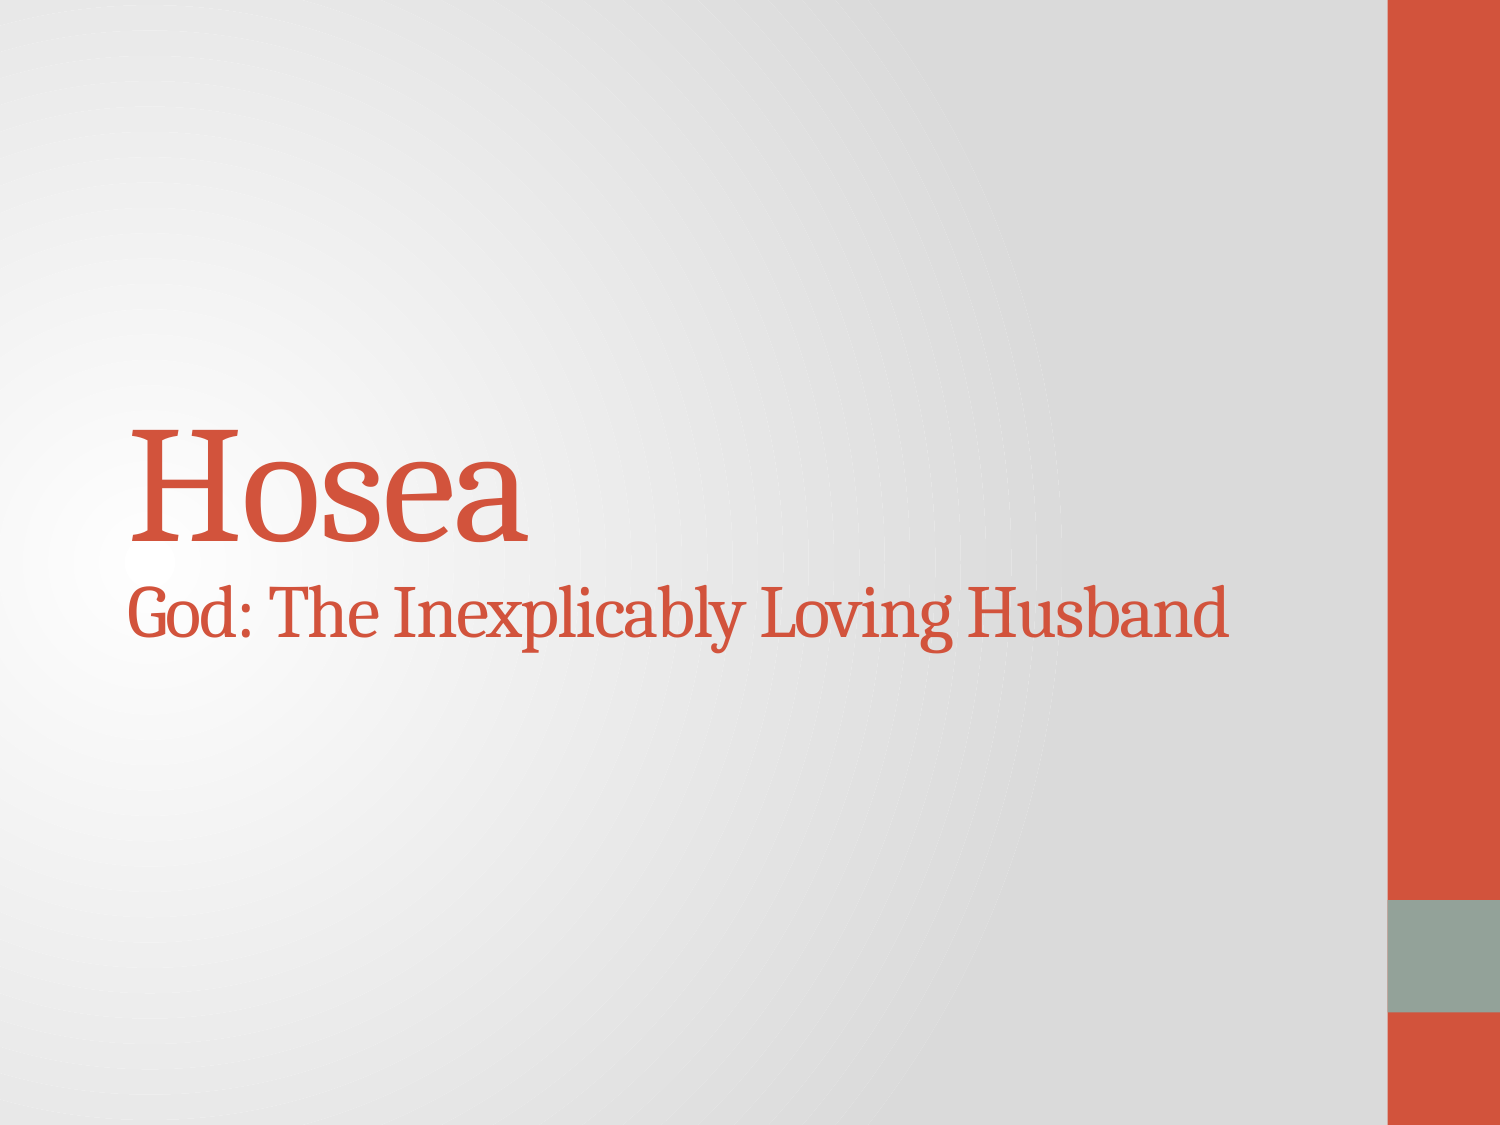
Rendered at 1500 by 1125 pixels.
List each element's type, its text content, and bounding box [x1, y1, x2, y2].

list God: The Inexplicably Loving Husband [112, 562, 1350, 1000]
title Hosea [112, 187, 1350, 562]
